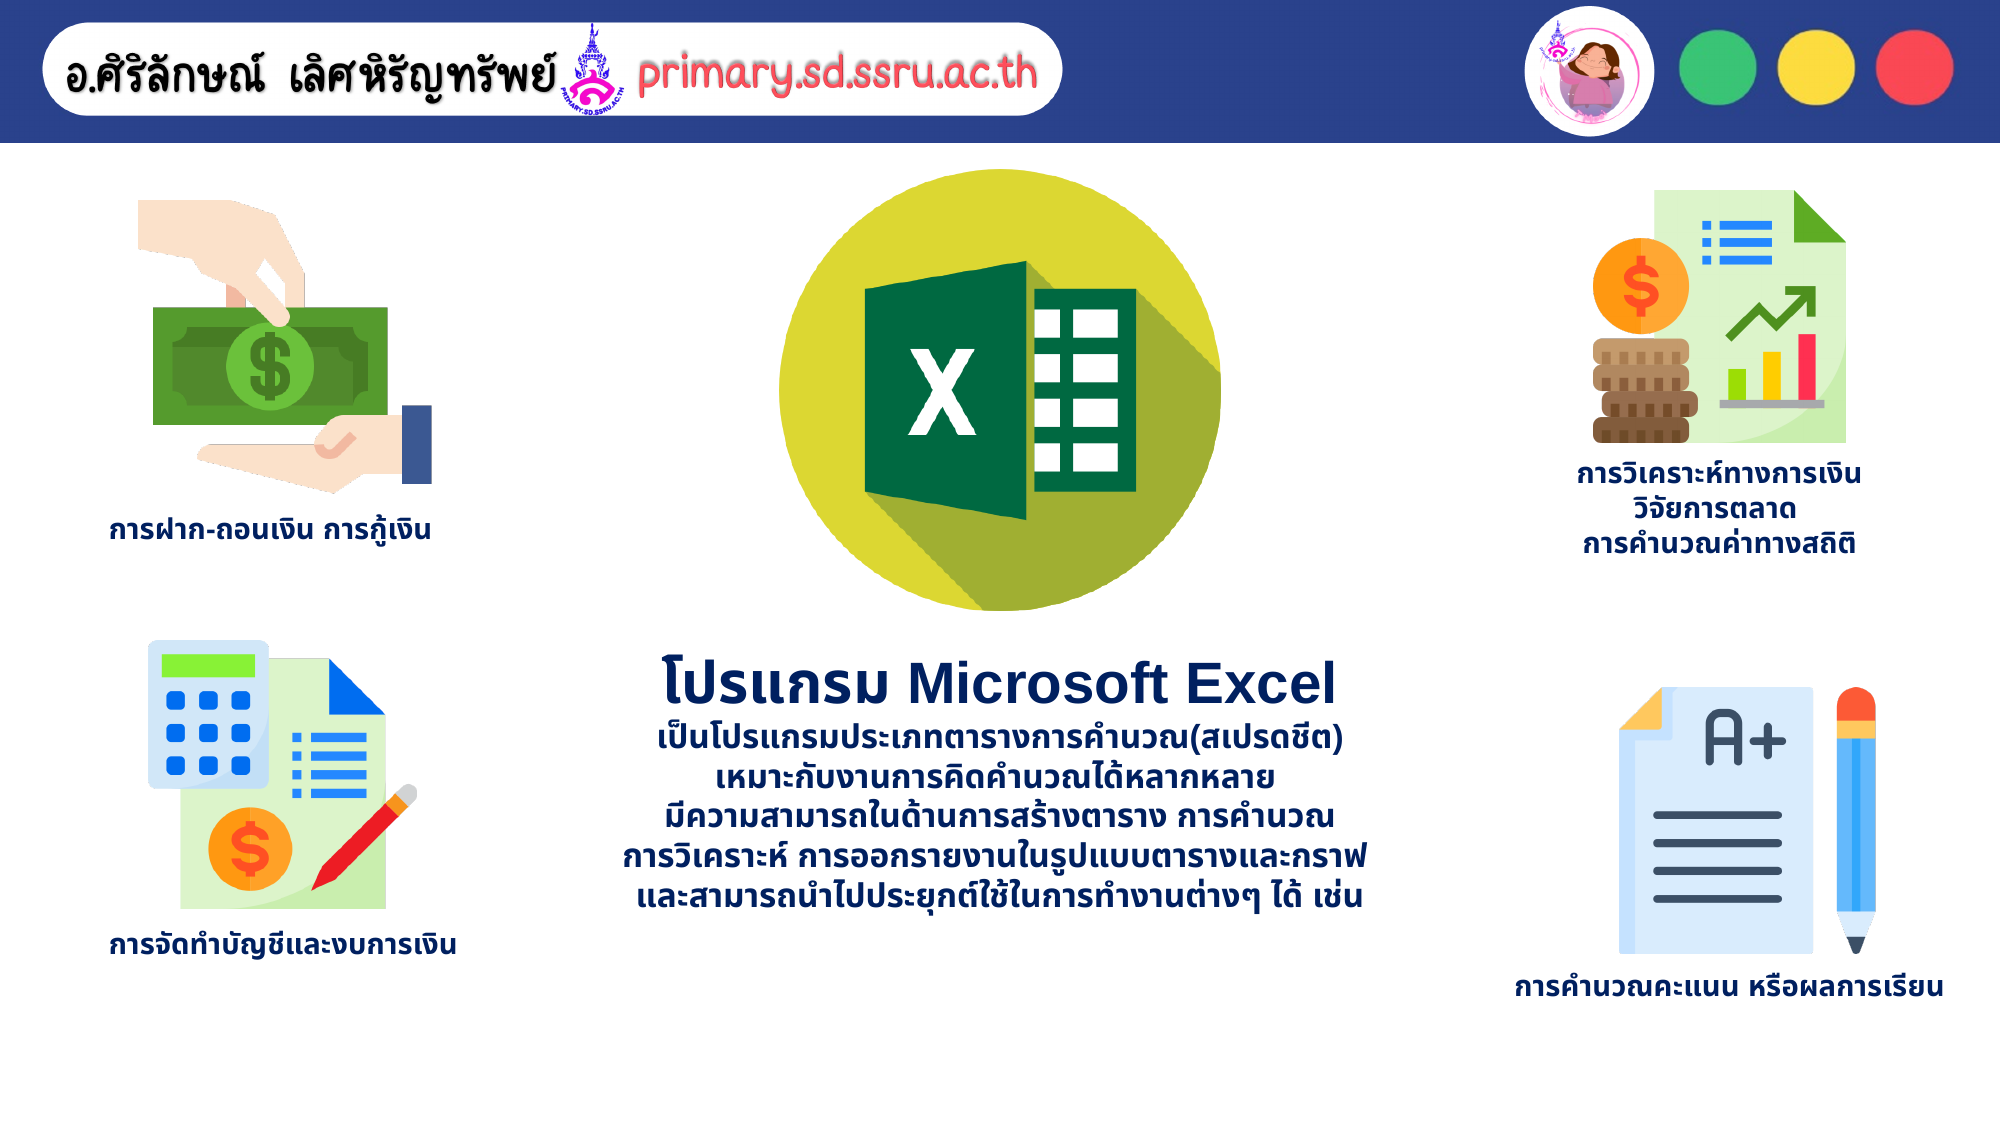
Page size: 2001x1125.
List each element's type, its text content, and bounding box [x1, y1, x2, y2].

text_box โปรแกรม Microsoft Excel เป็นโปรแกรมประเภทตารางการคำนวณ(สเปรดชีต) เหมาะกับงานการคิดคำนวณได้หลากหลาย มีความสามารถในด้านการสร้างตาราง การคำนวณ การวิเคราะห์ การออกรายงานในรูปแบบตารางและกราฟ และสามารถนำไปประยุกต์ใช้ในการทำงานต่างๆ ได้ เช่น [504, 637, 1496, 922]
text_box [1483, 686, 1976, 1025]
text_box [93, 190, 476, 568]
picture [778, 169, 1221, 611]
picture [0, 0, 2000, 143]
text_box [1537, 190, 1902, 611]
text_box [93, 639, 486, 983]
